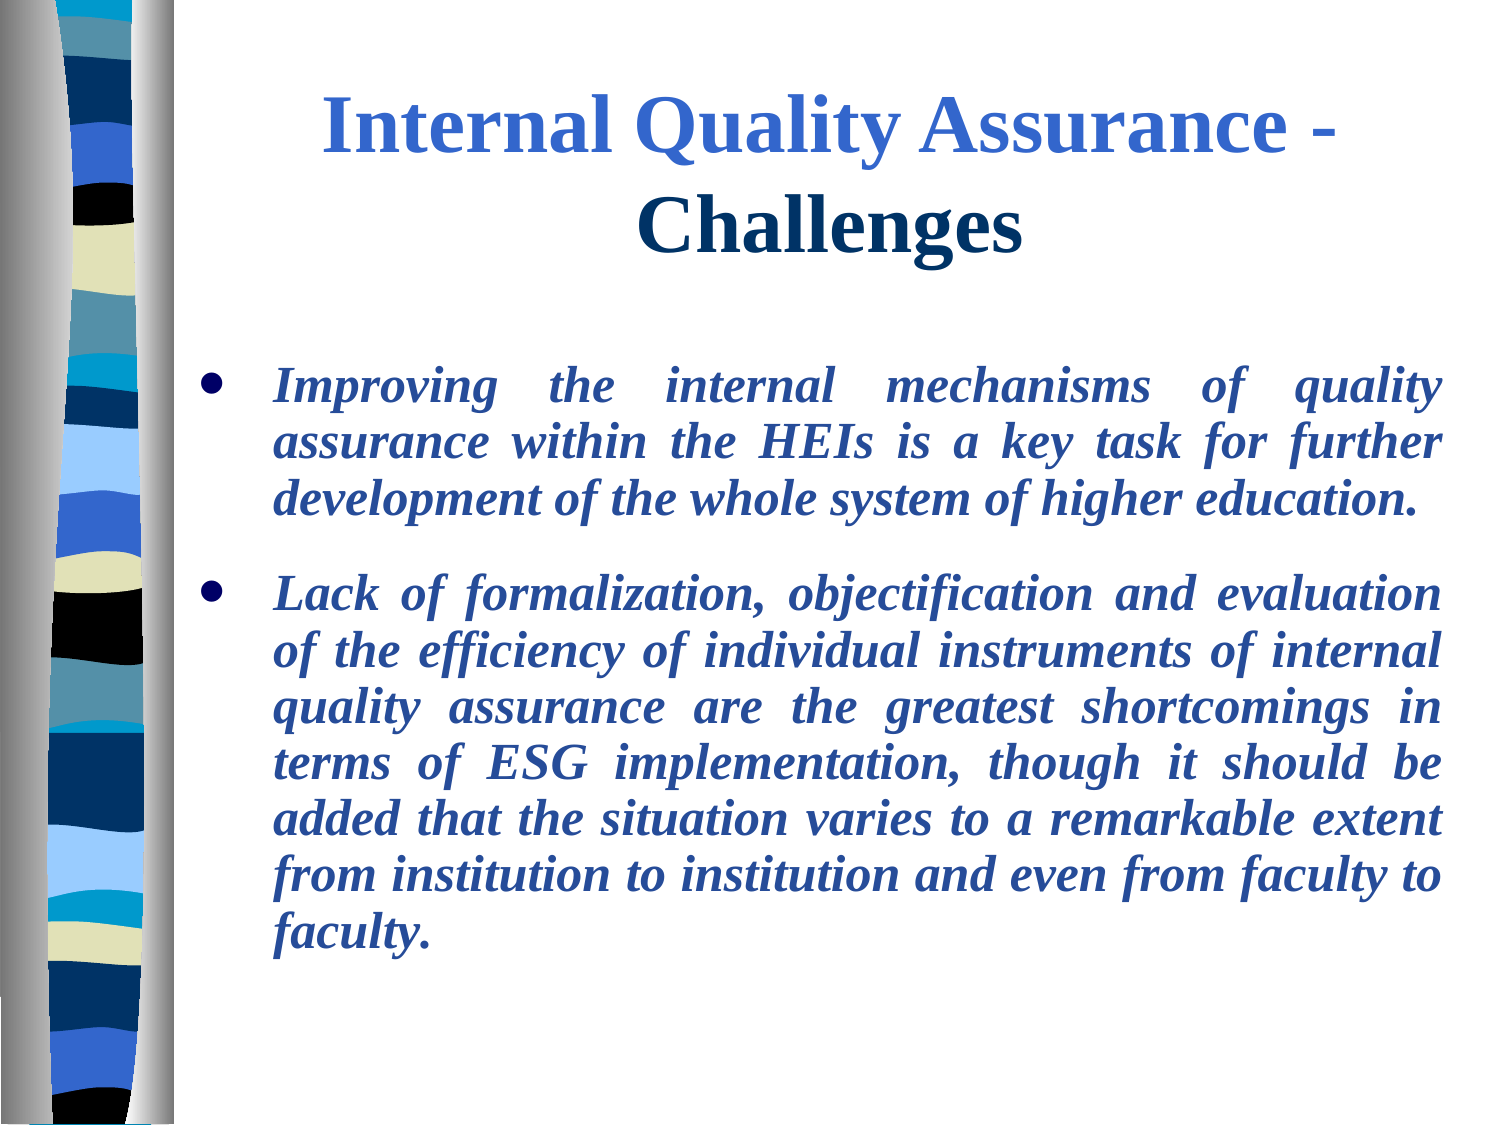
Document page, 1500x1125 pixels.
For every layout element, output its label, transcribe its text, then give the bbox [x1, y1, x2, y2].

title Internal Quality Assurance - Challenges [192, 75, 1468, 263]
list Improving the internal mechanisms of quality assurance within the HEIs is a key task for further development of the whole system of higher education. Lack of formalization, objectification and evaluation of the efficiency of individual instruments of internal quality assurance are the greatest shortcomings in terms of ESG implementation, though it should be added that the situation varies to a remarkable extent from institution to institution and even from faculty to faculty. [183, 350, 1459, 1025]
